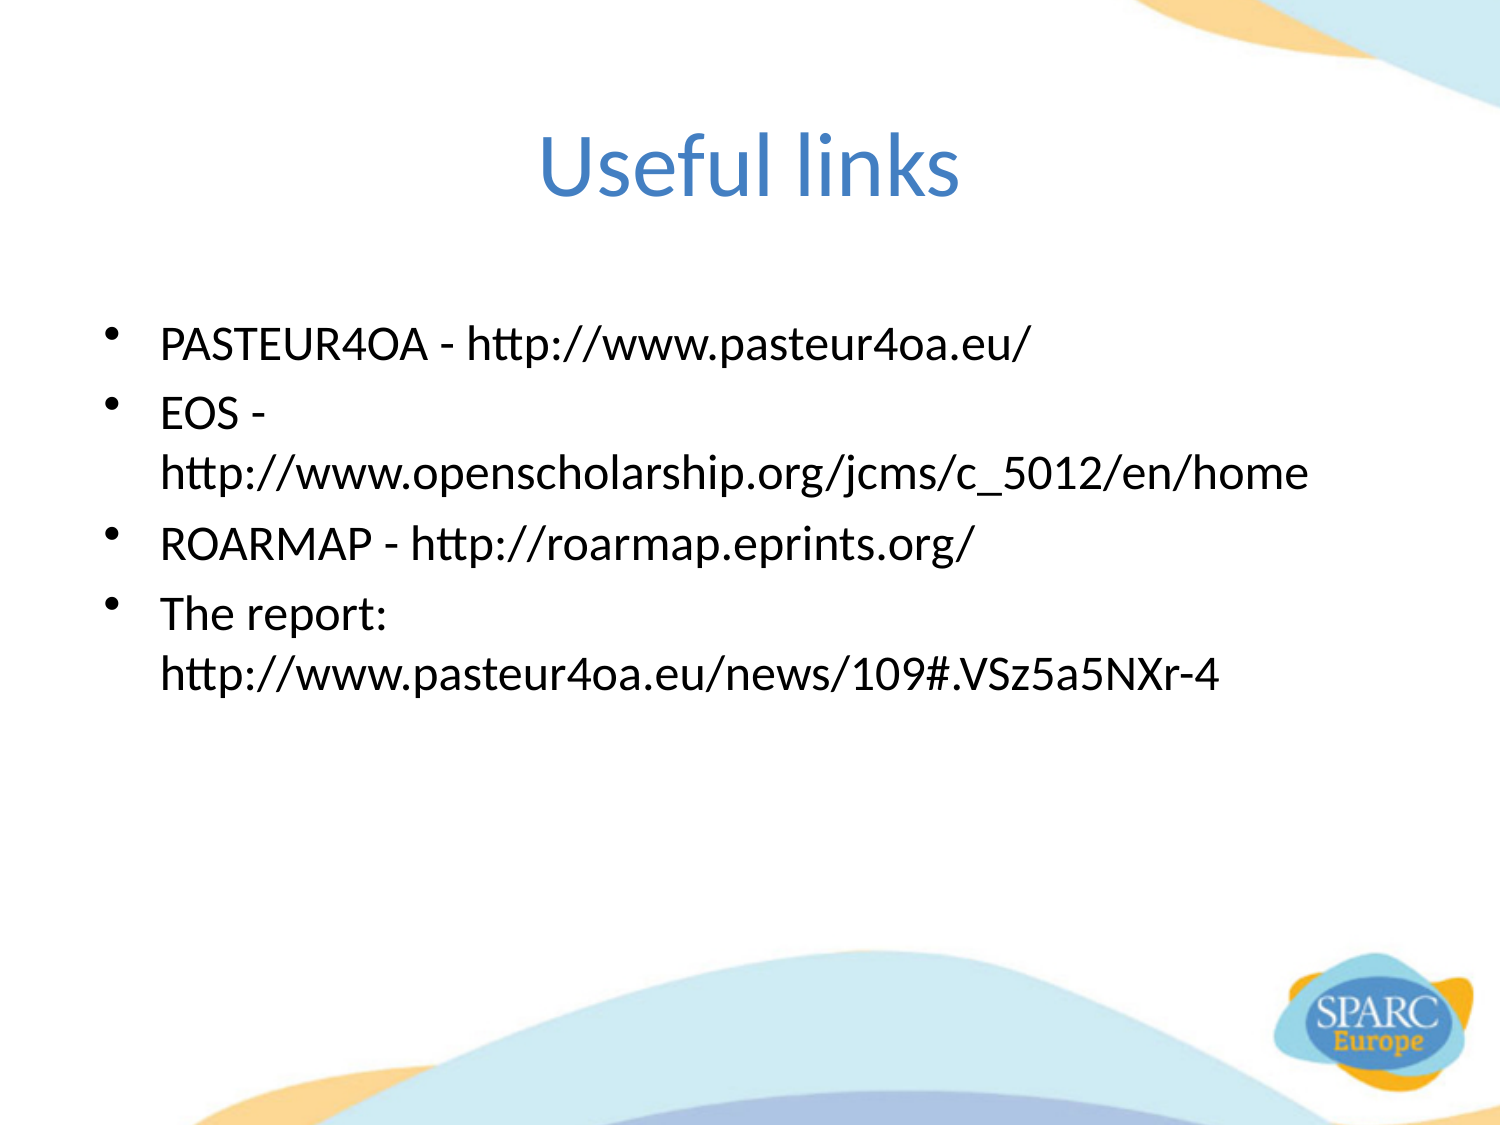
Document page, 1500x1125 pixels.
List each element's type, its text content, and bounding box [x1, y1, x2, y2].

list PASTEUR4OA - http://www.pasteur4oa.eu/ EOS - http://www.openscholarship.org/jcms/c_5012/en/home ROARMAP - http://roarmap.eprints.org/ The report: http://www.pasteur4oa.eu/news/109#.VSz5a5NXr-4 [88, 302, 1424, 1000]
picture [135, 0, 1500, 1125]
title Useful links [112, 66, 1388, 254]
